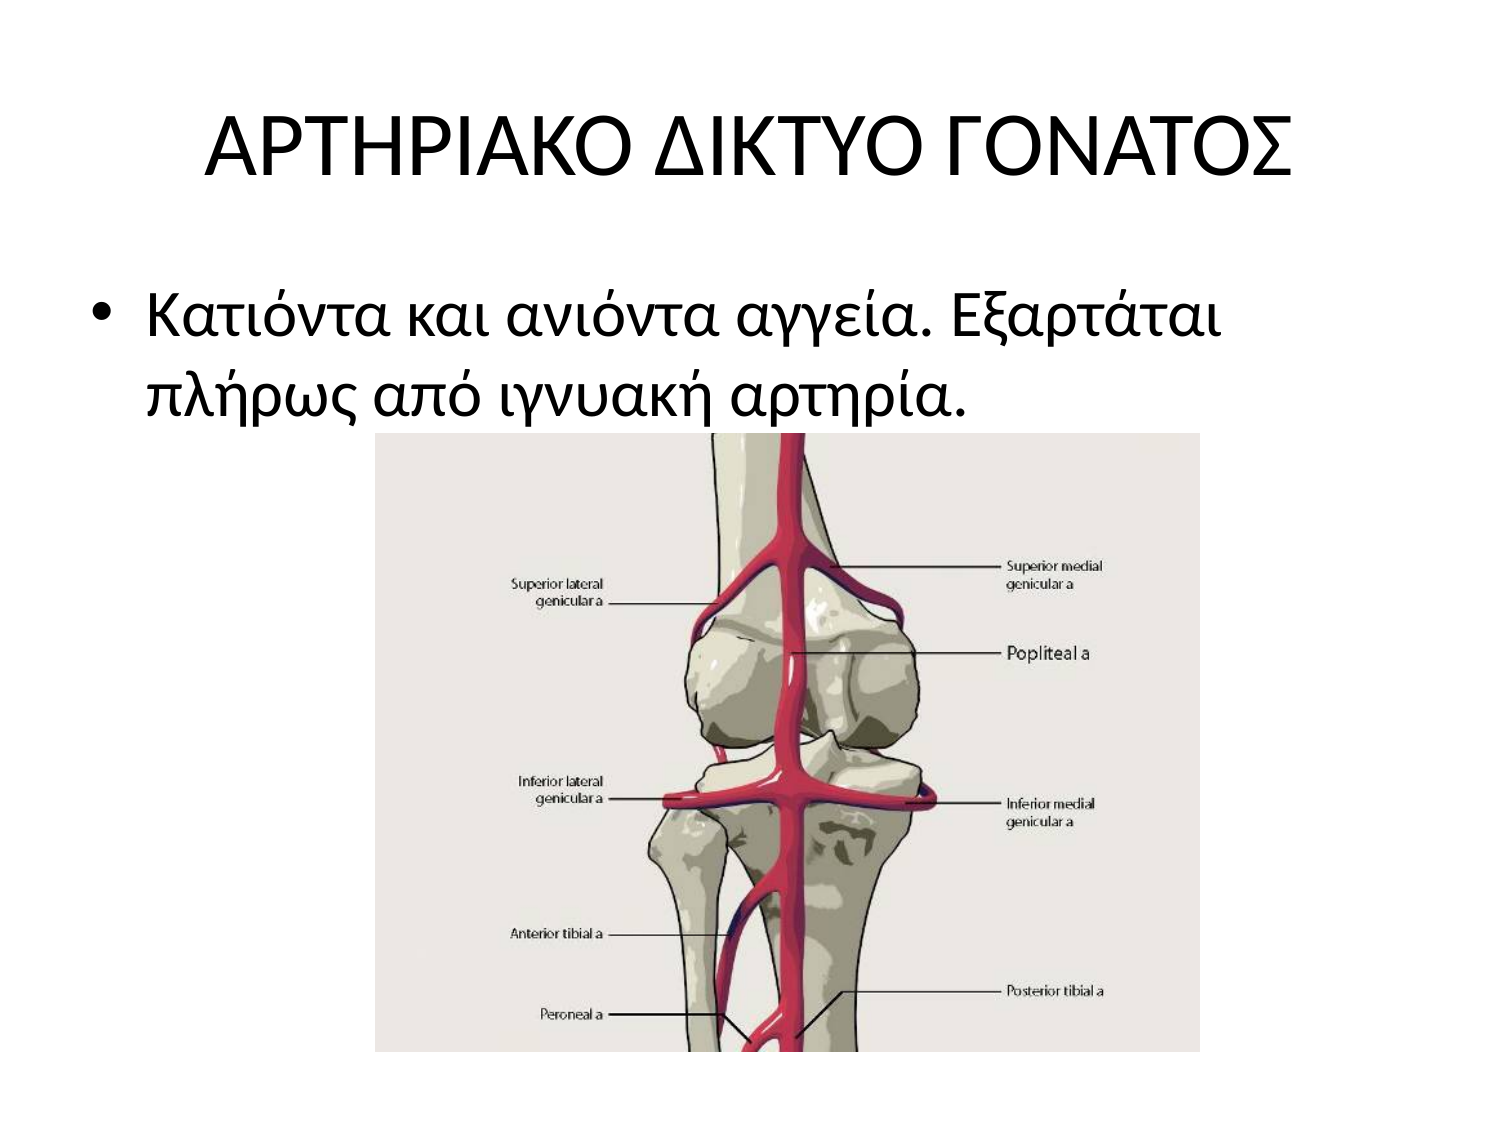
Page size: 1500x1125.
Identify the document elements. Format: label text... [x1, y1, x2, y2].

list Κατιόντα και ανιόντα αγγεία. Εξαρτάται πλήρως από ιγνυακή αρτηρία. [75, 262, 1425, 1005]
title ΑΡΤΗΡΙΑΚΟ ΔΙΚΤΥΟ ΓΟΝΑΤΟΣ [75, 45, 1425, 233]
picture [374, 433, 1200, 1052]
